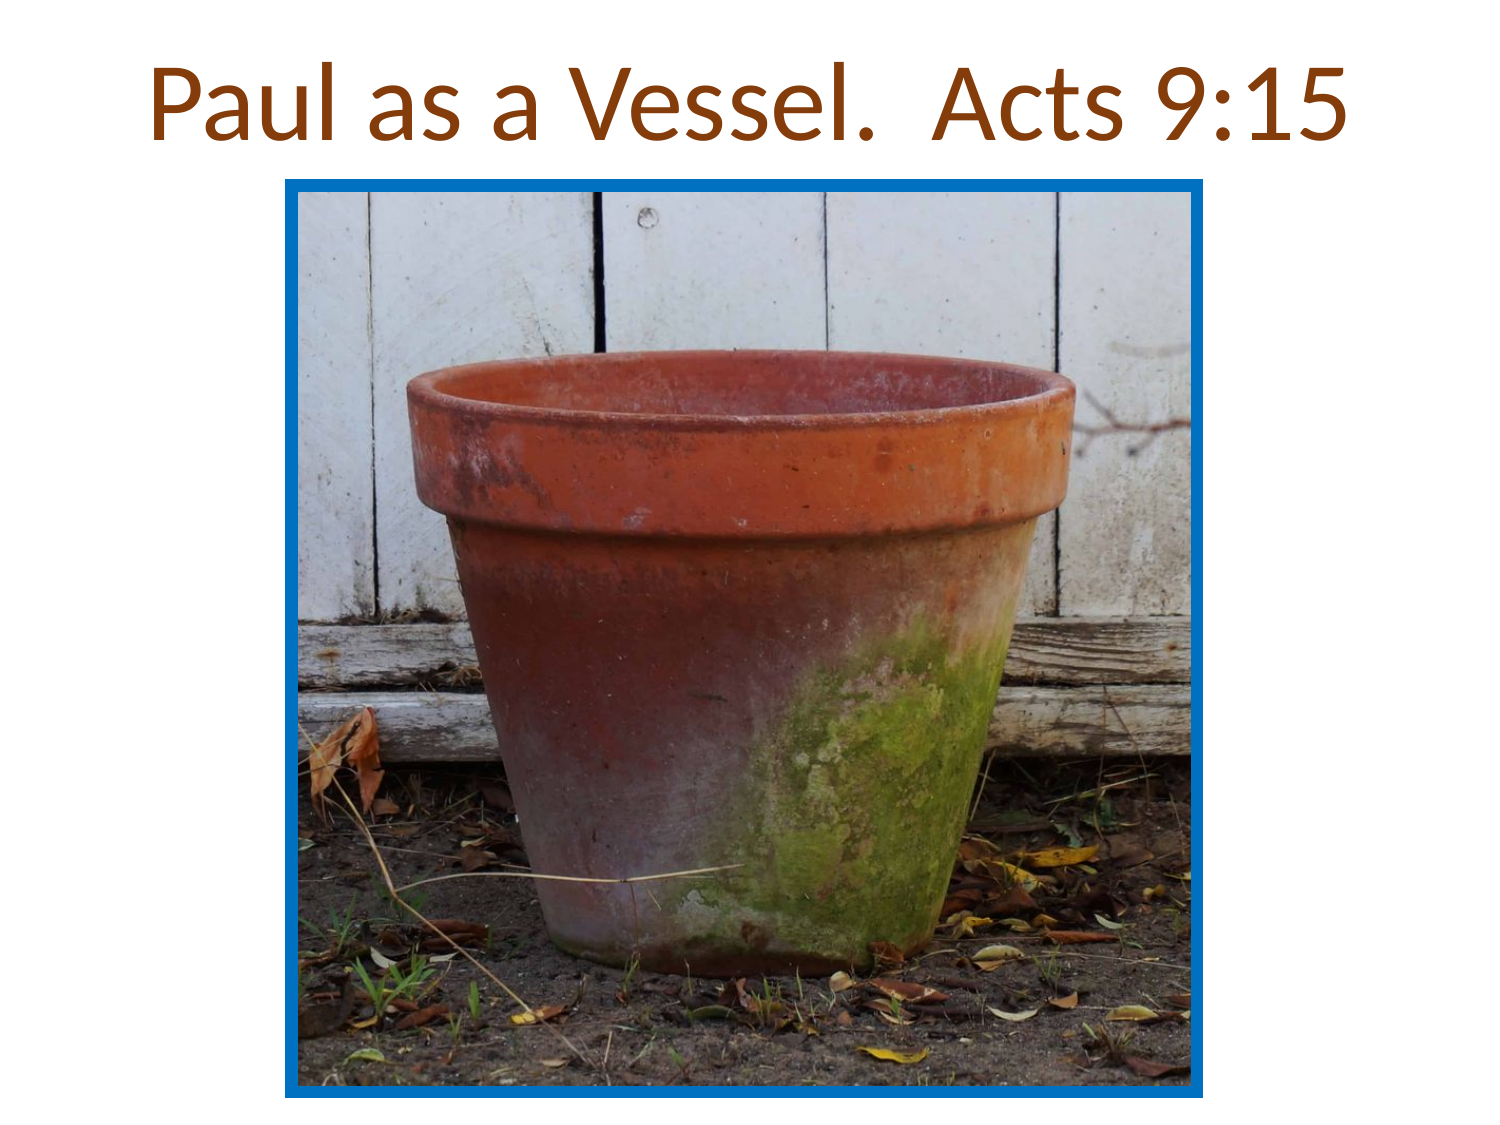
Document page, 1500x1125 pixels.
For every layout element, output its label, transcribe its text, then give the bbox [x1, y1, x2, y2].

text_box Paul as a Vessel. Acts 9:15 [0, 20, 1500, 171]
picture [291, 185, 1198, 1093]
